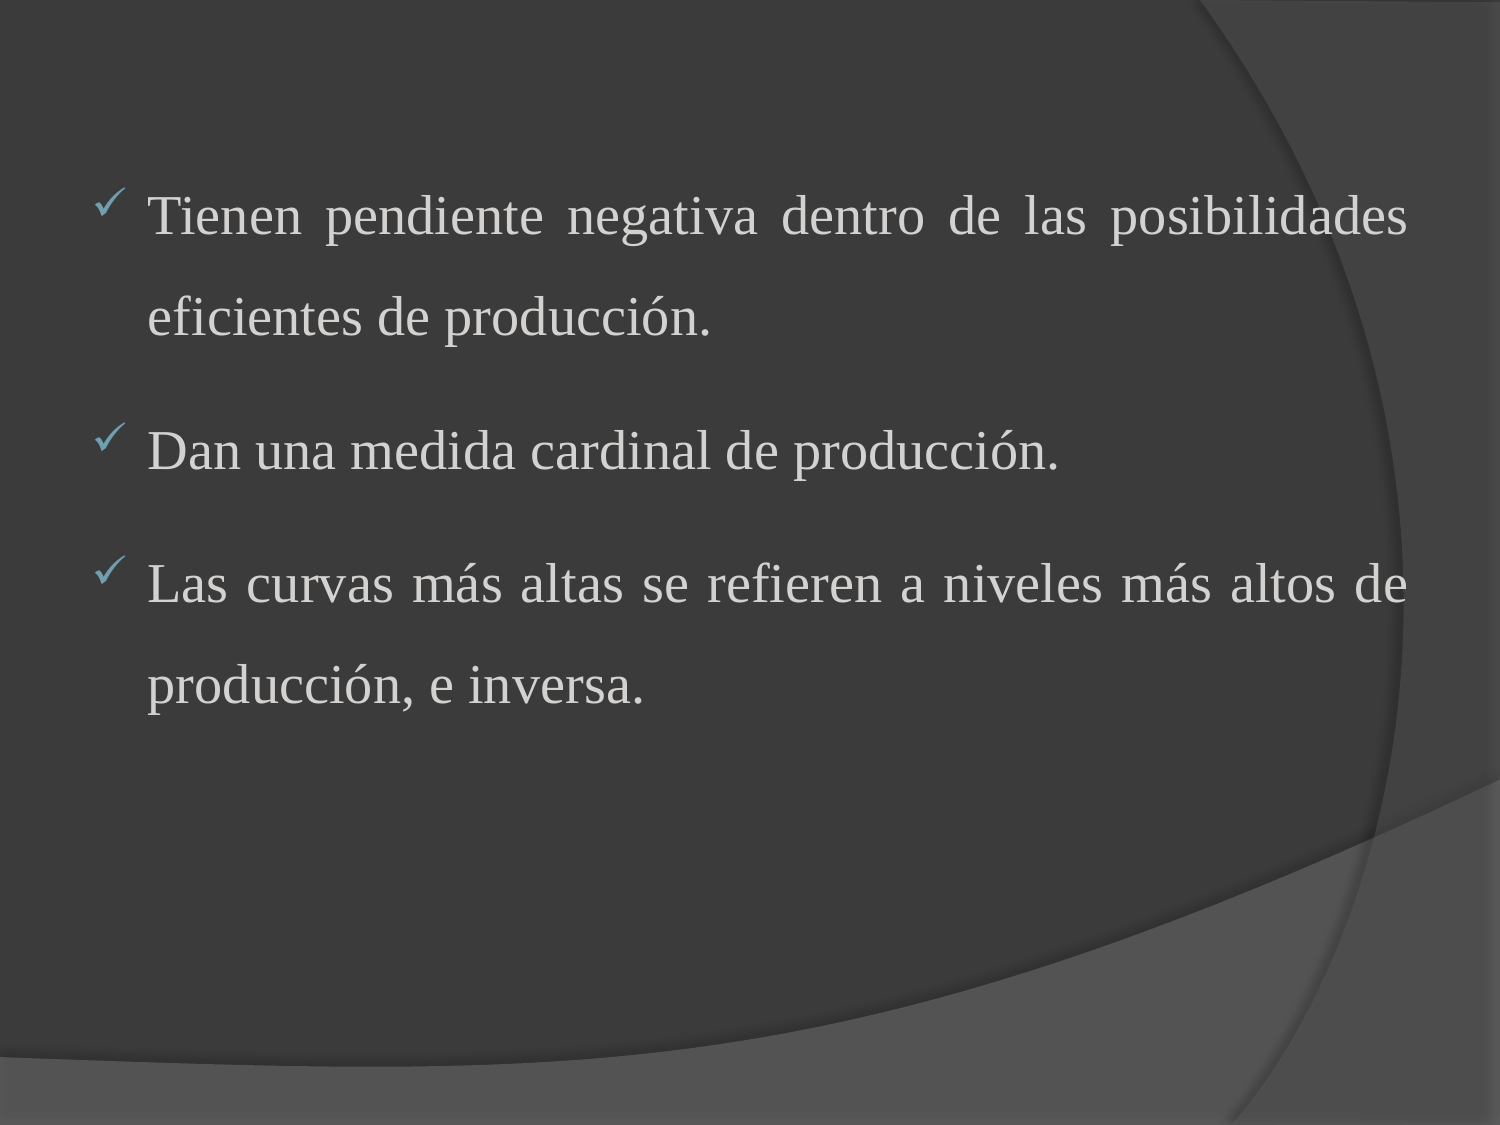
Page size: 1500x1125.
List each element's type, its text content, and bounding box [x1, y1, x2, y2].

list Tienen pendiente negativa dentro de las posibilidades eficientes de producción. Dan una medida cardinal de producción. Las curvas más altas se refieren a niveles más altos de producción, e inversa. [76, 137, 1425, 1053]
